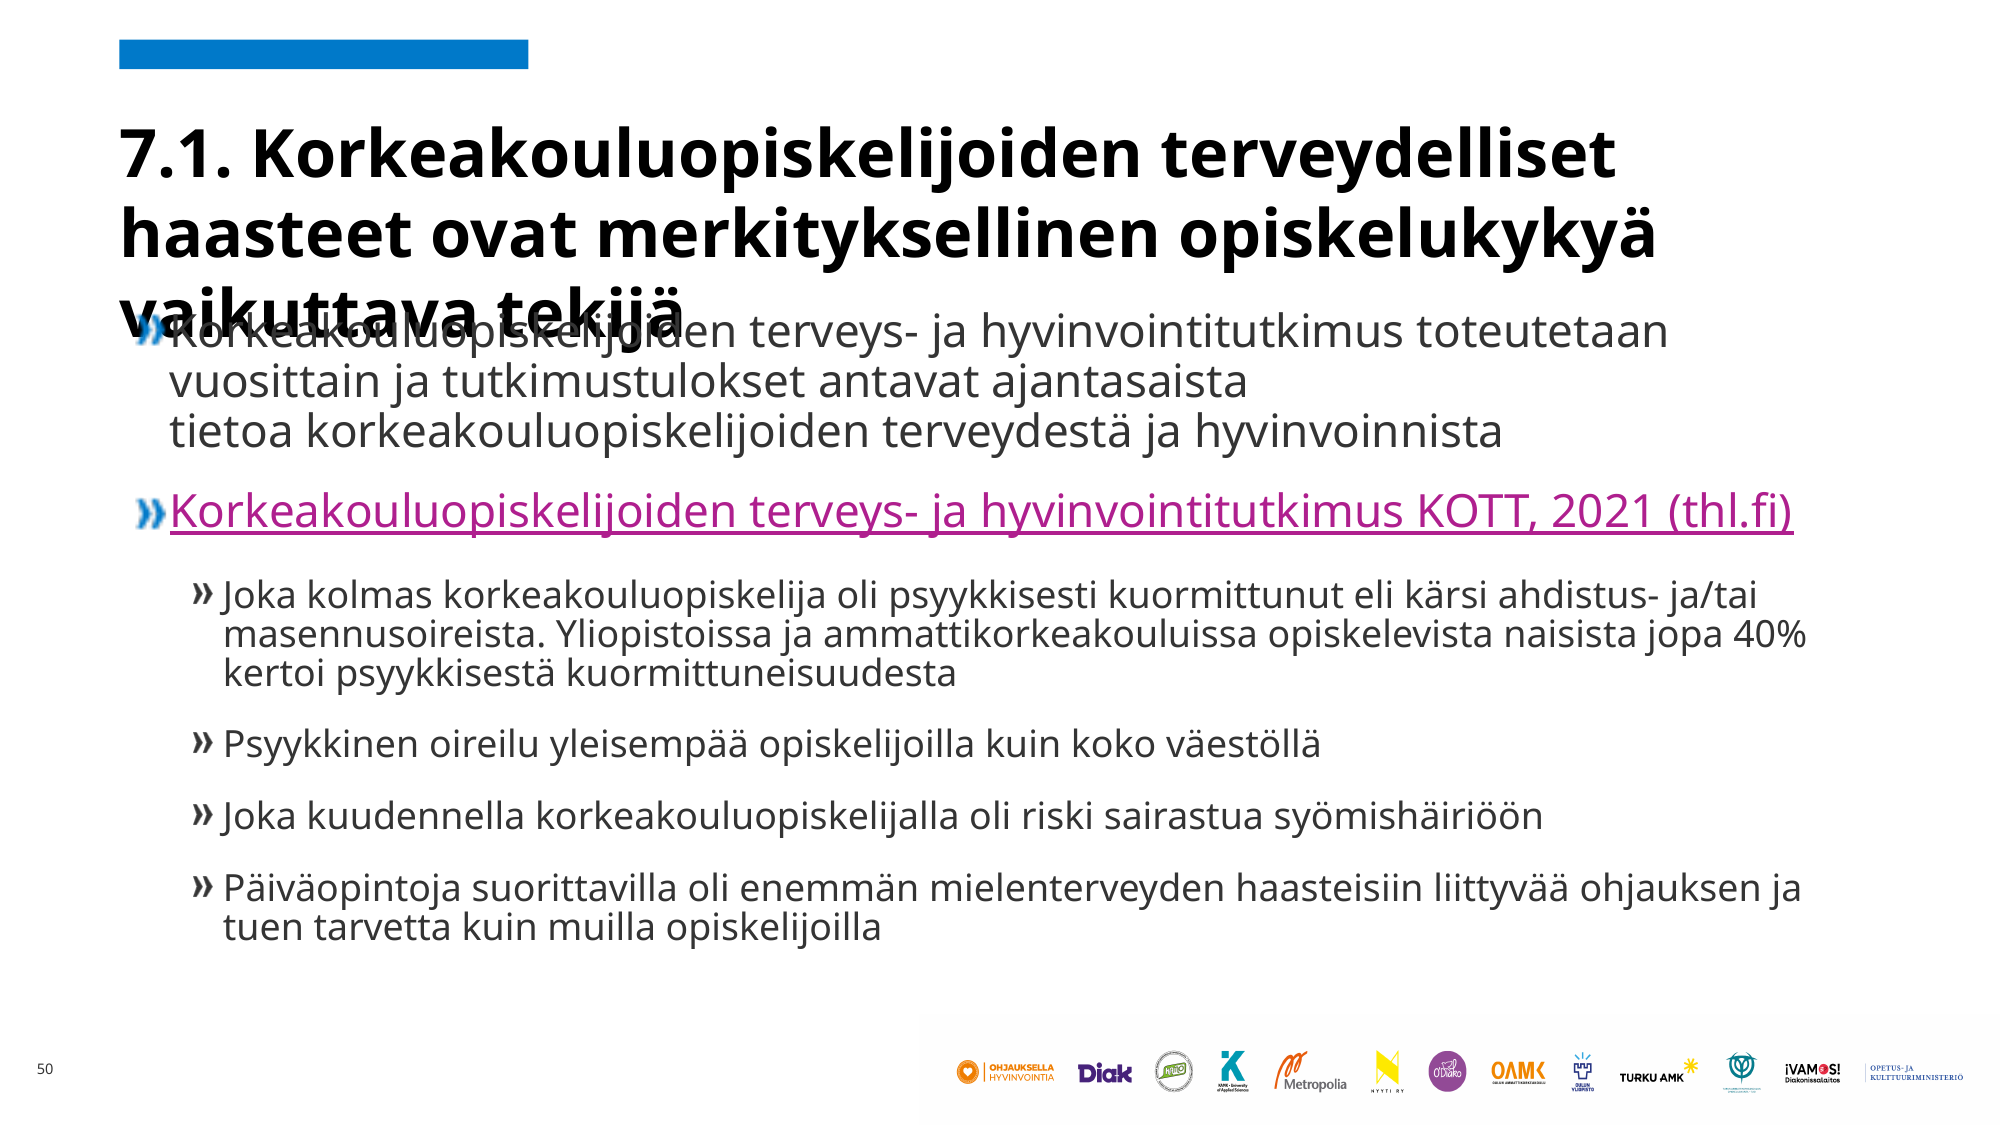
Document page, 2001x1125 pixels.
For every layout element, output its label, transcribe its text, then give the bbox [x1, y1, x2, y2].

picture [193, 732, 213, 754]
picture [919, 1014, 2000, 1125]
picture [193, 876, 213, 898]
title 7.1. Korkeakouluopiskelijoiden terveydelliset haasteet ovat merkityksellinen opiskelukykyä vaikuttava tekijä [119, 110, 1882, 299]
slide_number 50 [25, 1040, 69, 1101]
picture [193, 804, 213, 826]
list Korkeakouluopiskelijoiden terveys- ja hyvinvointitutkimus toteutetaan vuosittain ja tutkimustulokset antavat ajantasaista tietoa korkeakouluopiskelijoiden terveydestä ja hyvinvoinnista Korkeakouluopiskelijoiden terveys- ja hyvinvointitutkimus KOTT, 2021 (thl.fi) Joka kolmas korkeakouluopiskelija oli psyykkisesti kuormittunut eli kärsi ahdistus- ja/tai masennusoireista. Yliopistoissa ja ammattikorkeakouluissa opiskelevista naisista jopa 40% kertoi psyykkisestä kuormittuneisuudesta Psyykkinen oireilu yleisempää opiskelijoilla kuin koko väestöllä Joka kuudennella korkeakouluopiskelijalla oli riski sairastua syömishäiriöön Päiväopintoja suorittavilla oli enemmän mielenterveyden haasteisiin liittyvää ohjauksen ja tuen tarvetta kuin muilla opiskelijoilla [119, 299, 1882, 1006]
picture [193, 583, 213, 605]
